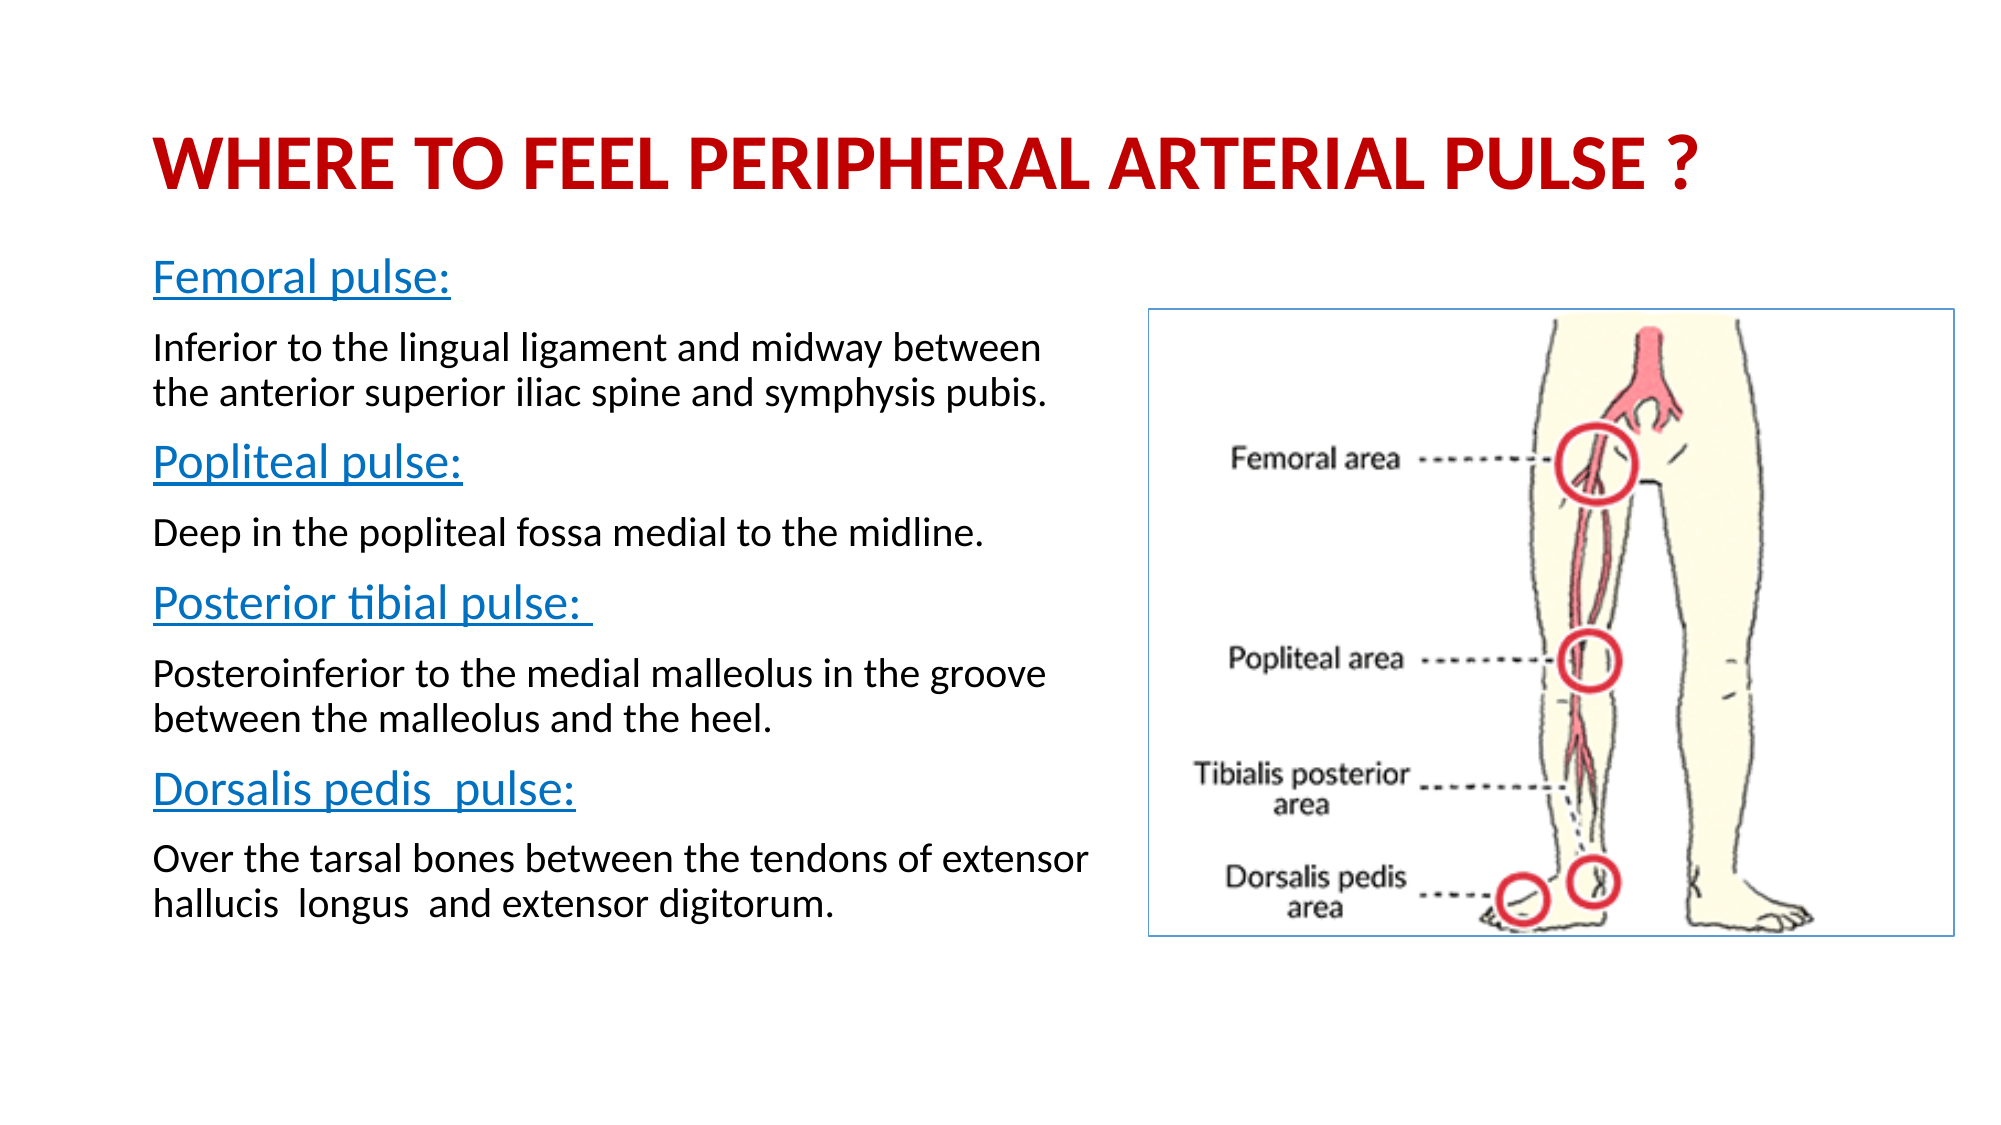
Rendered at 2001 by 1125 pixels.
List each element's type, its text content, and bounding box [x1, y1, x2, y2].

title WHERE TO FEEL PERIPHERAL ARTERIAL PULSE ? [137, 75, 1762, 215]
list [1149, 309, 1954, 936]
list Femoral pulse: Inferior to the lingual ligament and midway between the anterior superior iliac spine and symphysis pubis. Popliteal pulse: Deep in the popliteal fossa medial to the midline. Posterior tibial pulse: Posteroinferior to the medial malleolus in the groove between the malleolus and the heel. Dorsalis pedis pulse: Over the tarsal bones between the tendons of extensor hallucis longus and extensor digitorum. [137, 242, 1115, 1027]
